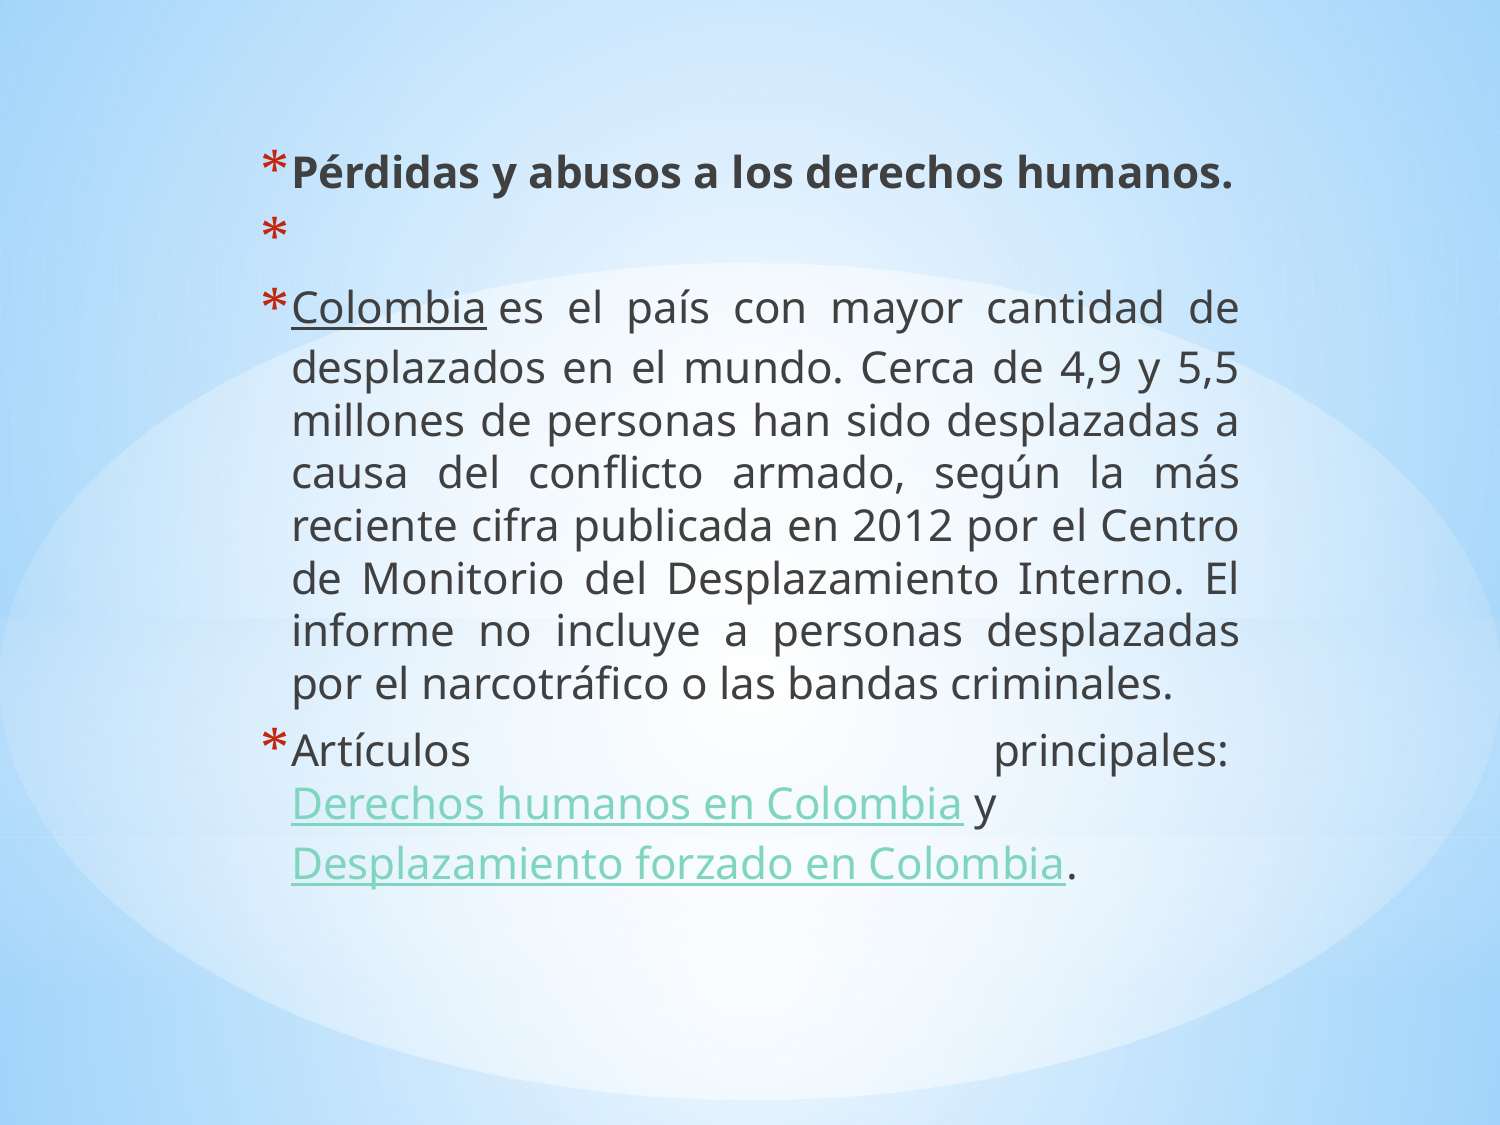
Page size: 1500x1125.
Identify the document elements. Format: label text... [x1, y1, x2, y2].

list Pérdidas y abusos a los derechos humanos. Colombia es el país con mayor cantidad de desplazados en el mundo. Cerca de 4,9 y 5,5 millones de personas han sido desplazadas a causa del conflicto armado, según la más reciente cifra publicada en 2012 por el Centro de Monitorio del Desplazamiento Interno. El informe no incluye a personas desplazadas por el narcotráfico o las bandas criminales. Artículos principales: Derechos humanos en Colombia y Desplazamiento forzado en Colombia. [240, 137, 1257, 939]
